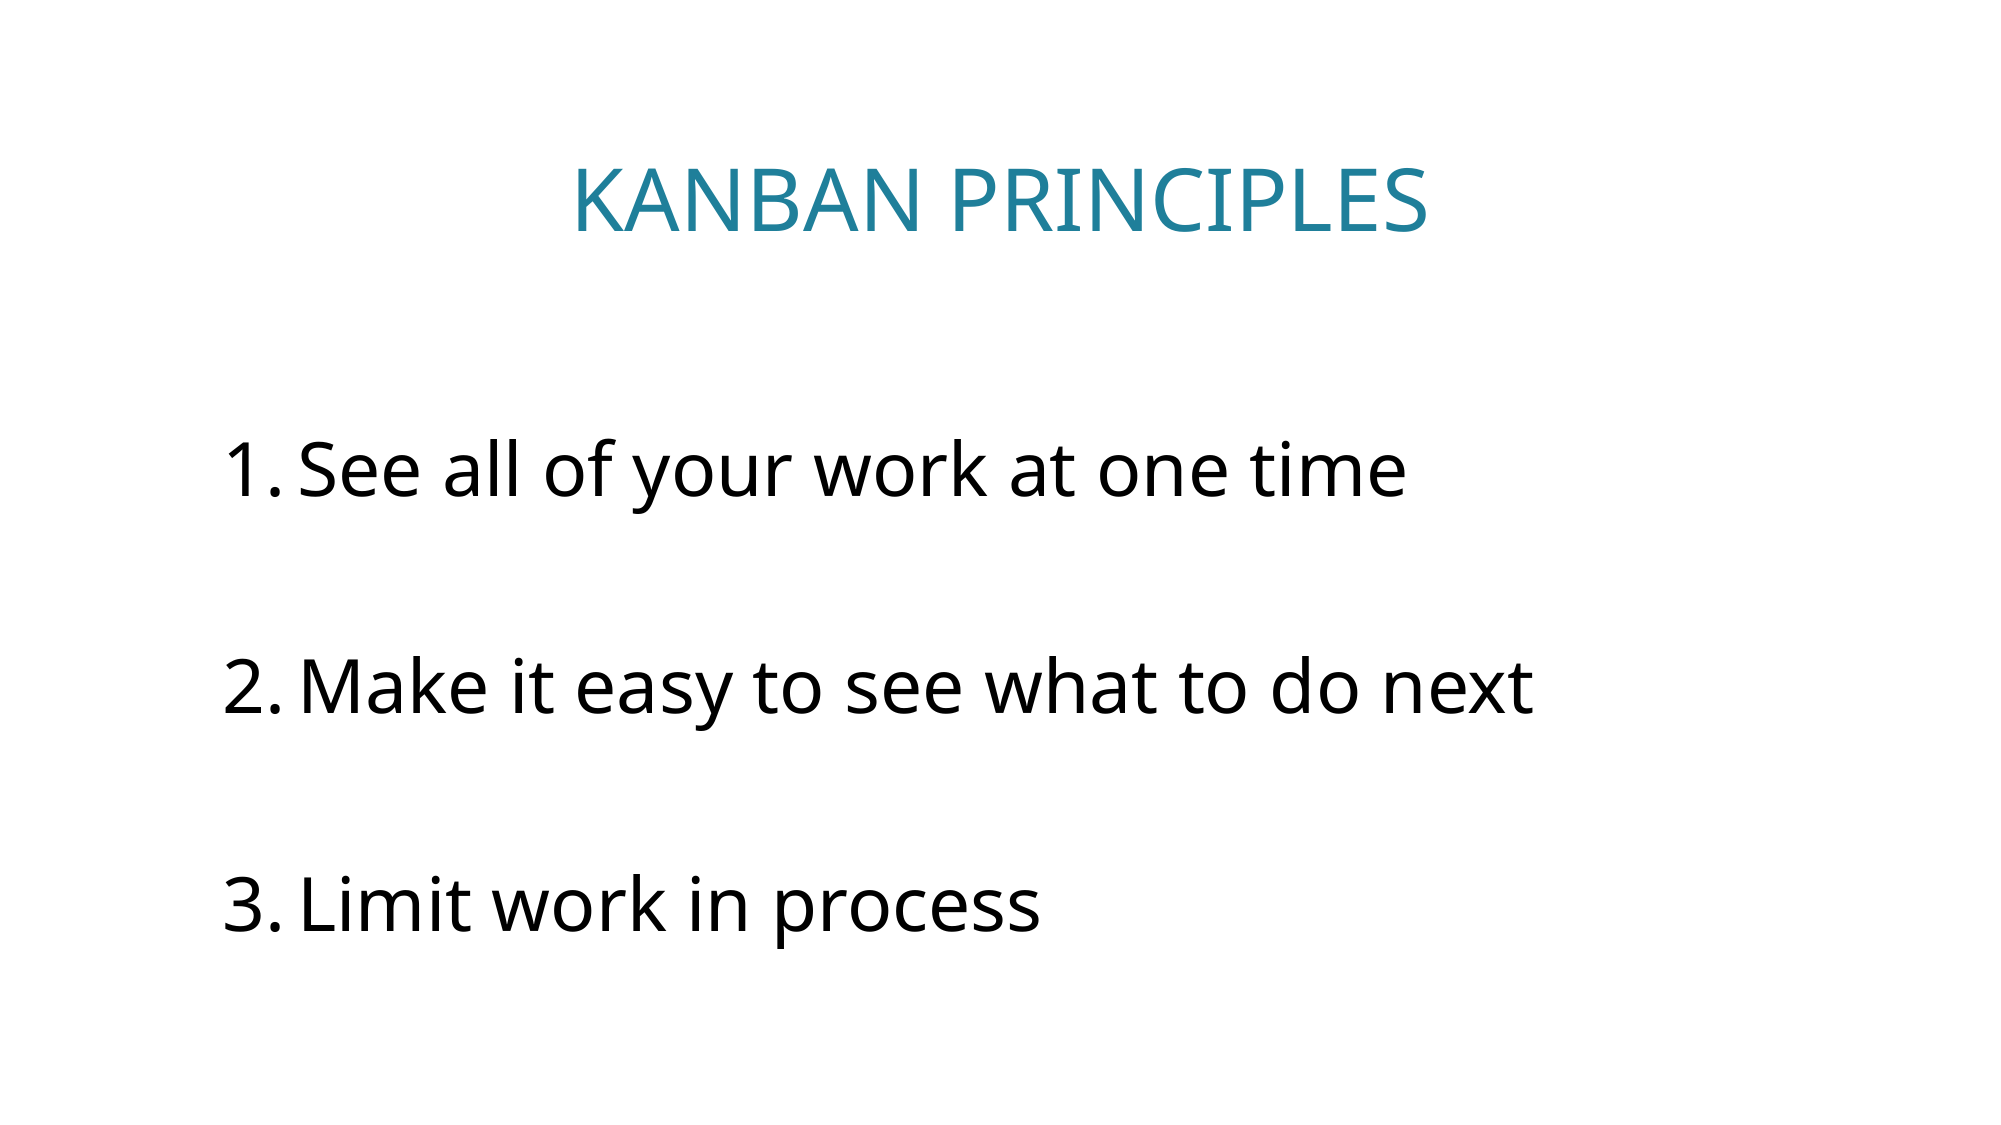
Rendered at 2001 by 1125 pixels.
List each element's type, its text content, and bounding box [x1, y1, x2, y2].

list See all of your work at one time Make it easy to see what to do next Limit work in process [207, 323, 1806, 989]
title Kanban Principles [201, 136, 1800, 257]
